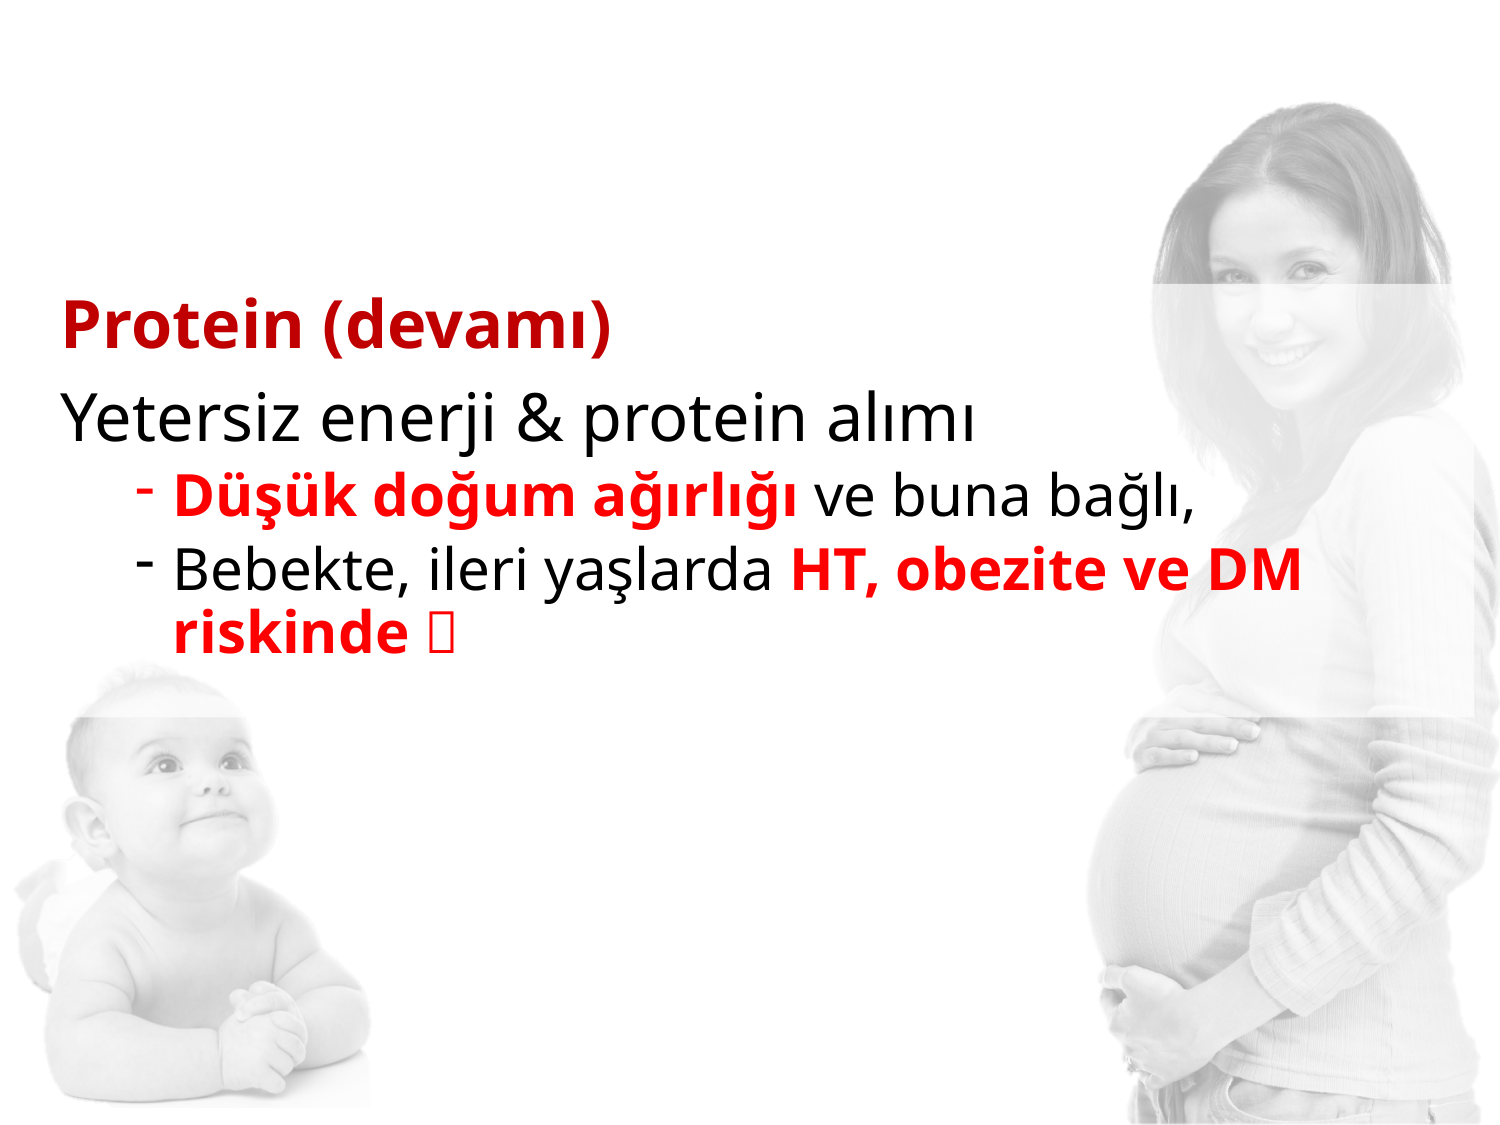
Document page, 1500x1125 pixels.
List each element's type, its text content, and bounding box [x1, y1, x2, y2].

picture [0, 647, 408, 1108]
list Protein (devamı) Yetersiz enerji & protein alımı Düşük doğum ağırlığı ve buna bağlı, Bebekte, ileri yaşlarda HT, obezite ve DM riskinde  [45, 283, 825, 718]
picture [825, 21, 1500, 1125]
